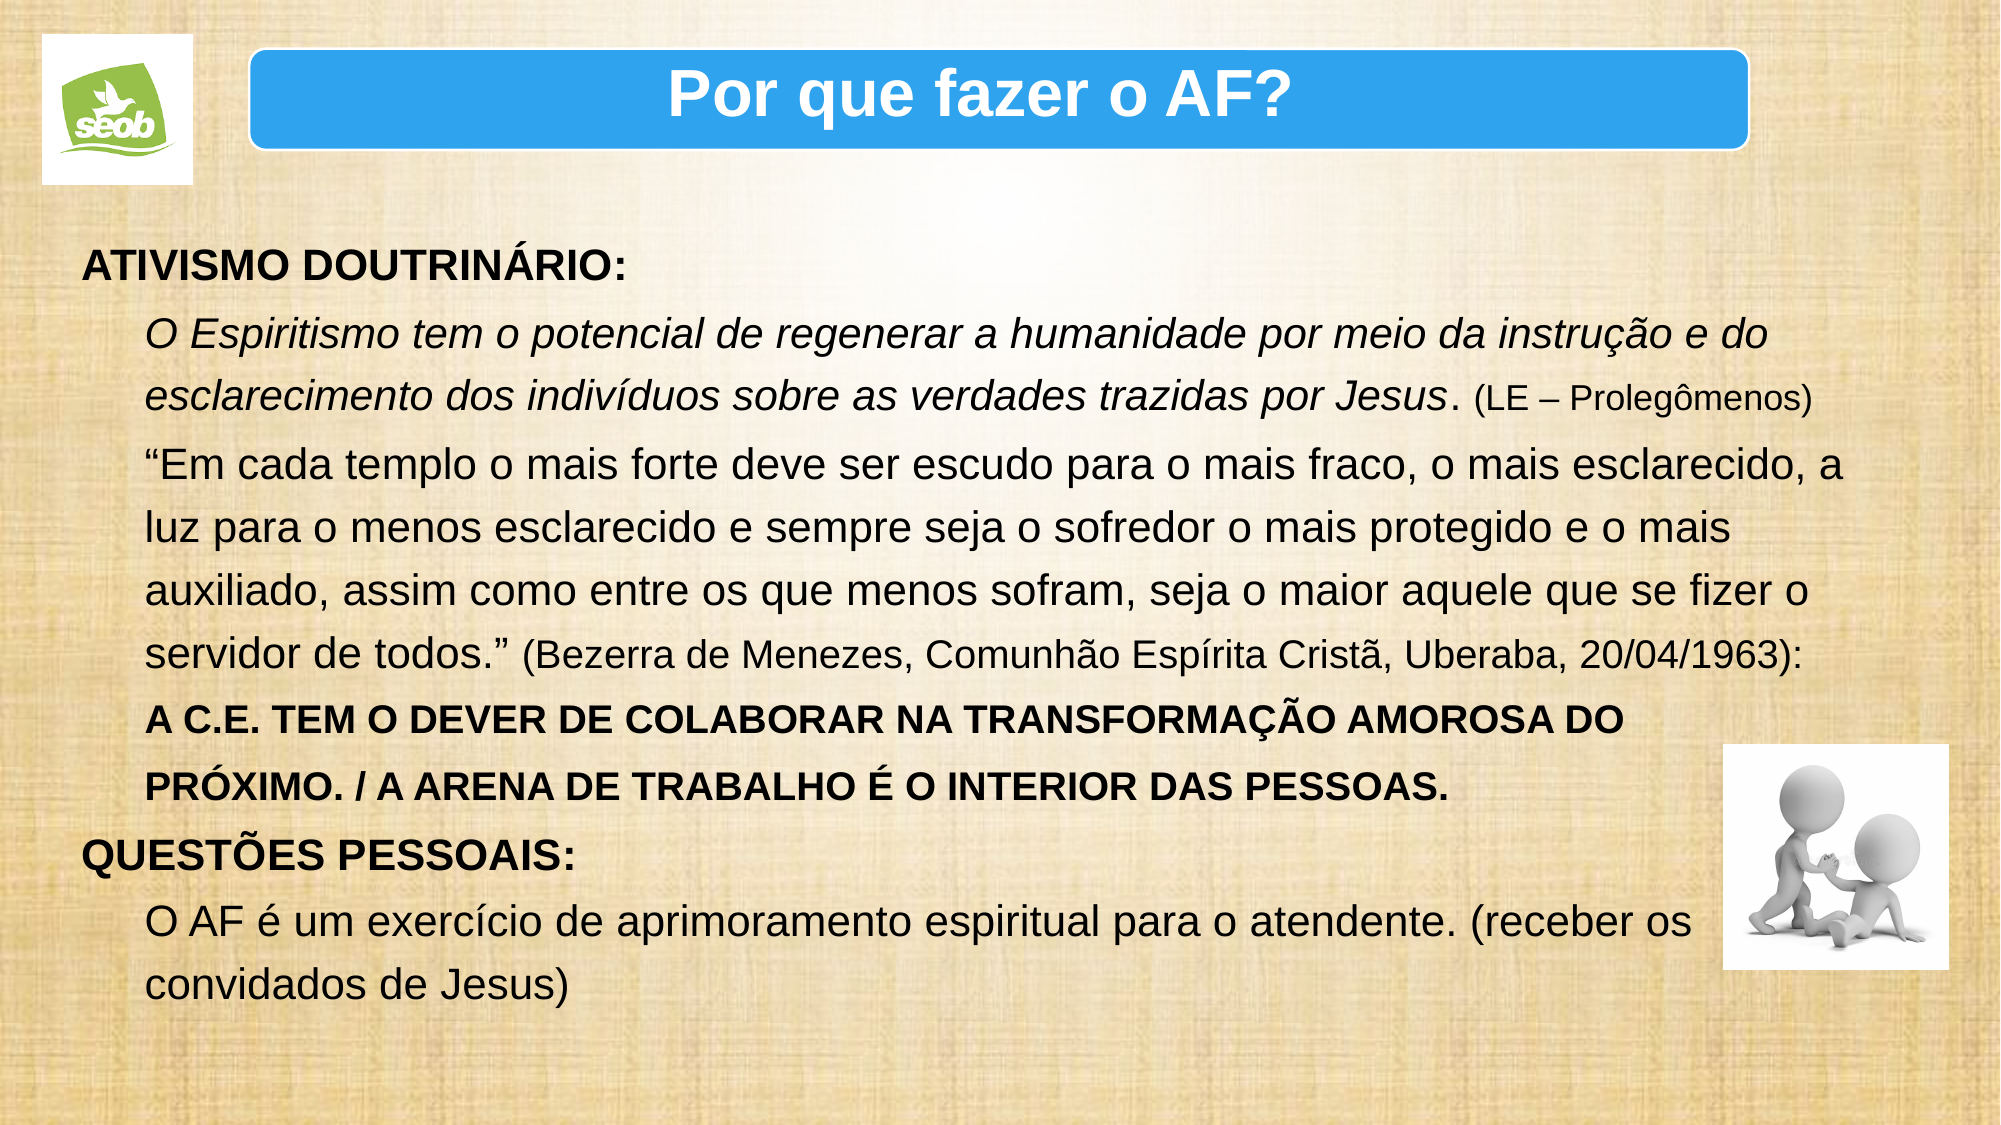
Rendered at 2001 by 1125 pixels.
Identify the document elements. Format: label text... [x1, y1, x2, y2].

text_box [248, 48, 1750, 151]
list Ativismo doutrinário: O Espiritismo tem o potencial de regenerar a humanidade por meio da instrução e do esclarecimento dos indivíduos sobre as verdades trazidas por Jesus. (LE – Prolegômenos) “Em cada templo o mais forte deve ser escudo para o mais fraco, o mais esclarecido, a luz para o menos esclarecido e sempre seja o sofredor o mais protegido e o mais auxiliado, assim como entre os que menos sofram, seja o maior aquele que se fizer o servidor de todos.” (Bezerra de Menezes, Comunhão Espírita Cristã, Uberaba, 20/04/1963): A C.E. tem o dever de colaborar na transformação amorosa do próximo. / A arena de trabalho é o interior das pessoas. Questões pessoais: O AF é um exercício de aprimoramento espiritual para o atendente. (receber os convidados de Jesus) [66, 218, 1874, 1091]
picture [0, 0, 2001, 1125]
